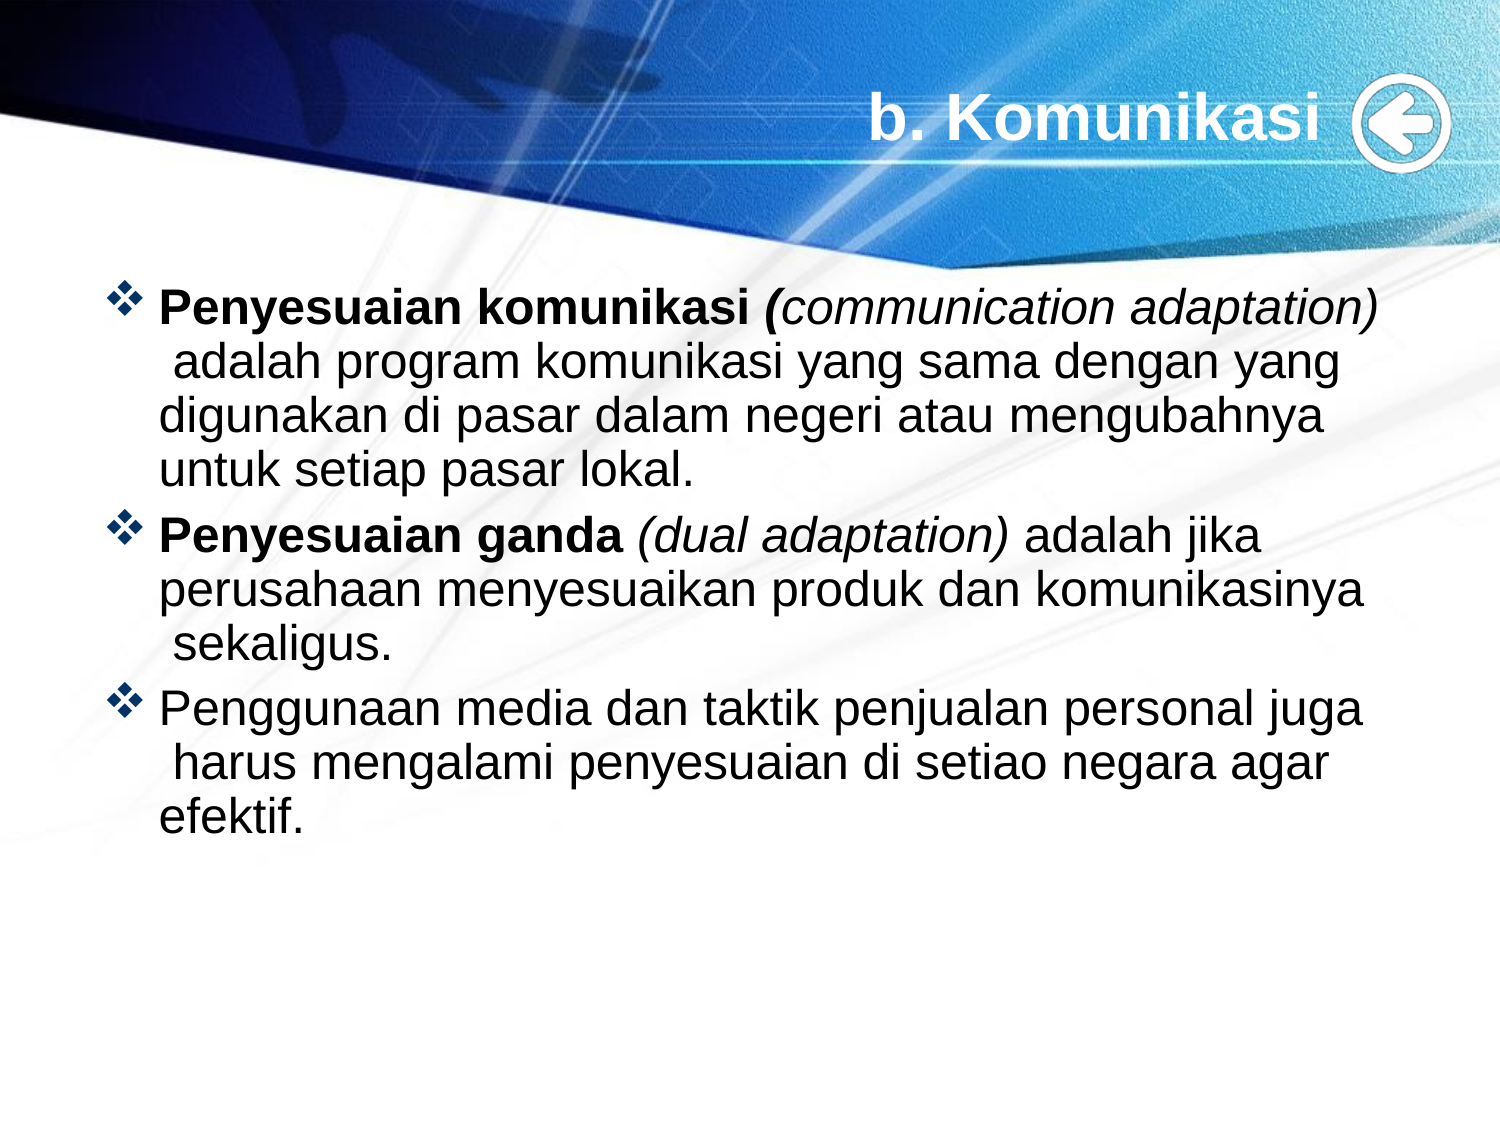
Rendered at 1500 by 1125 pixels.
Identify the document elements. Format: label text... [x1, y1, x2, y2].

picture [0, 0, 1500, 1125]
text_box Penyesuaian komunikasi (communication adaptation) adalah program komunikasi yang sama dengan yang digunakan di pasar dalam negeri atau mengubahnya untuk setiap pasar lokal. Penyesuaian ganda (dual adaptation) adalah jika perusahaan menyesuaikan produk dan komunikasinya sekaligus. Penggunaan media dan taktik penjualan personal juga harus mengalami penyesuaian di setiao negara agar efektif. [100, 272, 1388, 845]
title b. Komunikasi [865, 71, 1325, 262]
